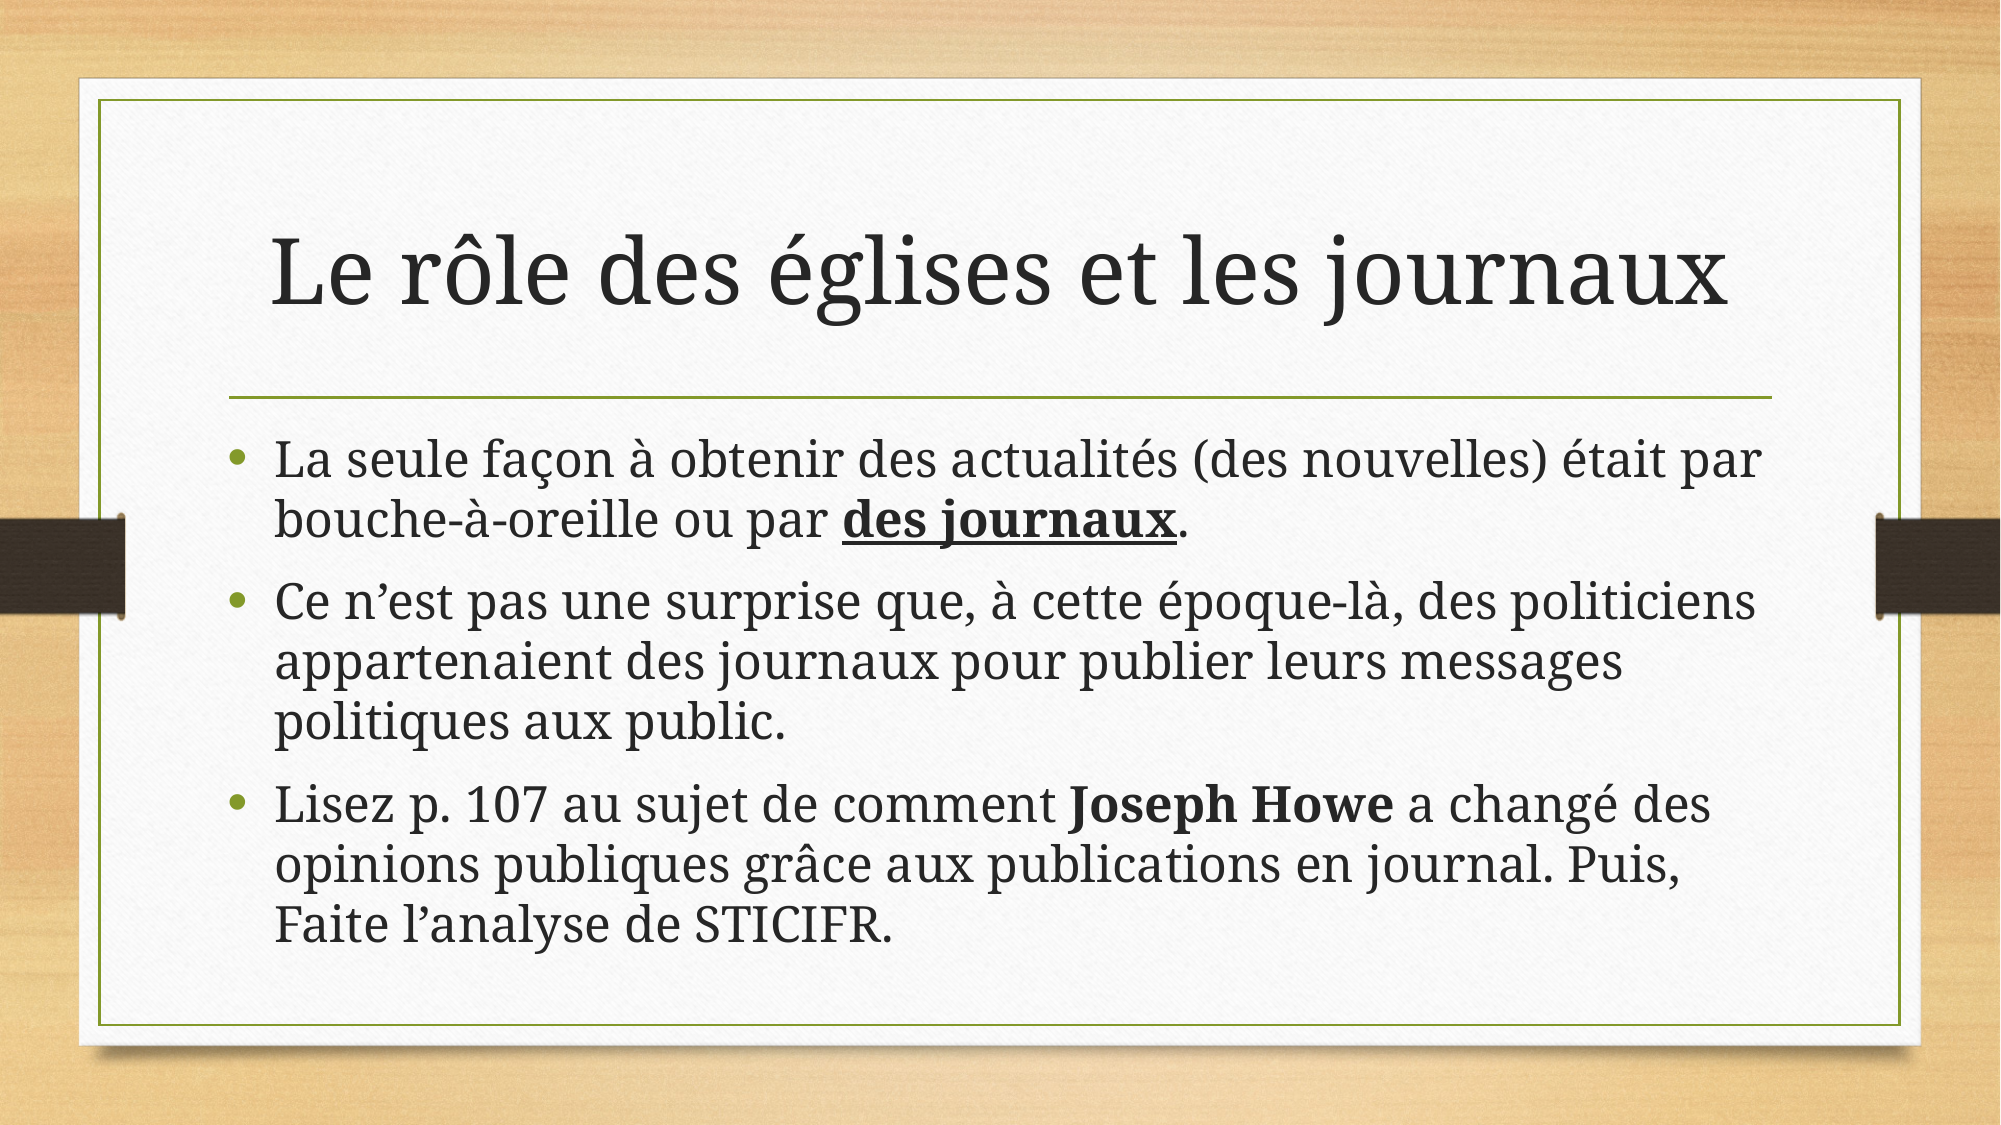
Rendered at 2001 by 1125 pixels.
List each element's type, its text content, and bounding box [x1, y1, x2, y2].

picture [0, 0, 2001, 1125]
list La seule façon à obtenir des actualités (des nouvelles) était par bouche-à-oreille ou par des journaux. Ce n’est pas une surprise que, à cette époque-là, des politiciens appartenaient des journaux pour publier leurs messages politiques aux public. Lisez p. 107 au sujet de comment Joseph Howe a changé des opinions publiques grâce aux publications en journal. Puis, Faite l’analyse de STICIFR. [212, 419, 1788, 964]
title Le rôle des églises et les journaux [212, 161, 1788, 375]
